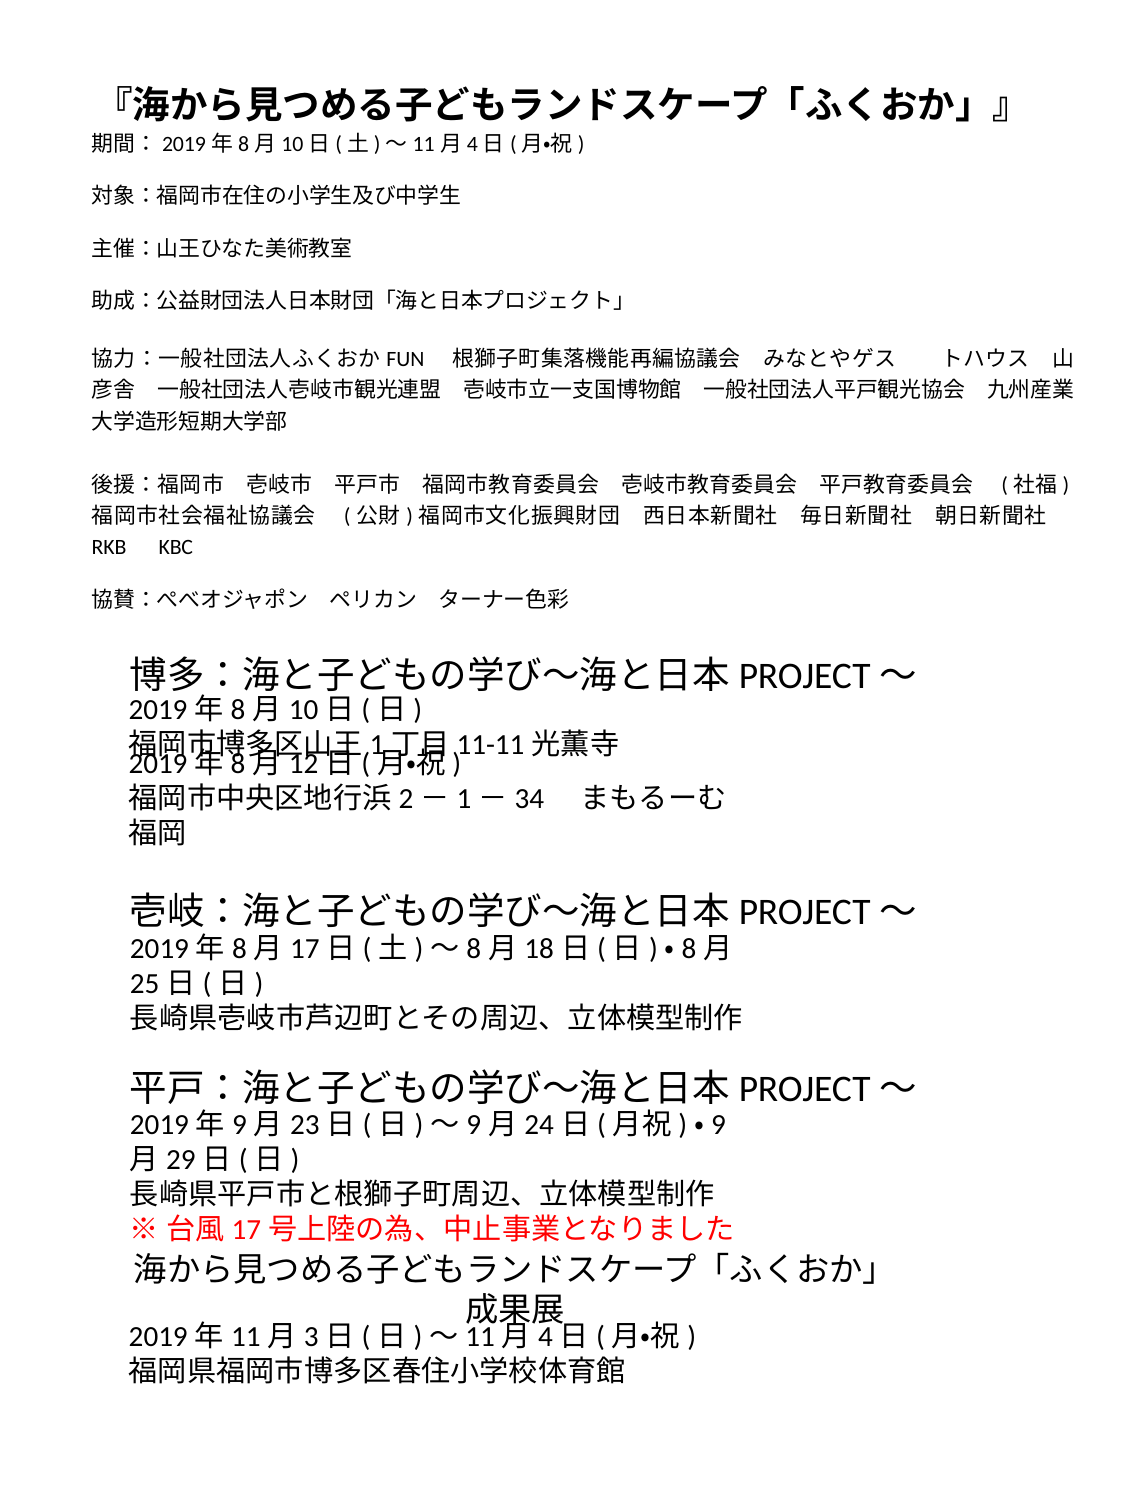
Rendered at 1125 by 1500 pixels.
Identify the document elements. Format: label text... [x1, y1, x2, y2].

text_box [113, 1216, 917, 1412]
text_box 平戸：海と子どもの学び～海と日本PROJECT～ [114, 1057, 989, 1117]
text_box 2019年8月12日(月・祝) 福岡市中央区地行浜2－1－34 まもるーむ福岡 [113, 749, 762, 843]
text_box 2019年9月23日(日)～9月24日(月祝)・9月29日(日) 長崎県平戸市と根獅子町周辺、立体模型制作 ※台風17号上陸の為、中止事業となりました [114, 1117, 764, 1215]
title 『海から見つめる子どもランドスケープ「ふくおか」』 [56, 60, 1069, 148]
text_box 期間：2019年8月10日(土)～11月4日(月・祝) 対象：福岡市在住の小学生及び中学生 主催：山王ひなた美術教室 助成：公益財団法人日本財団「海と日本プロジェクト」 協力：一般社団法人ふくおかFUN 根獅子町集落機能再編協議会 みなとやゲス トハウス 山彦舎 一般社団法人壱岐市観光連盟 壱岐市立一支国博物館 一般社団法人平戸観光協会 九州産業大学造形短期大学部 後援：福岡市 壱岐市 平戸市 福岡市教育委員会 壱岐市教育委員会 平戸教育委員会 (社福)福岡市社会福祉協議会 (公財)福岡市文化振興財団 西日本新聞社 毎日新聞社 朝日新聞社 RKB KBC 協賛：ぺべオジャポン ペリカン ターナー色彩 [76, 135, 1090, 632]
text_box 2019年8月10日(日) 福岡市博多区山王1丁目11-11光薫寺 [113, 679, 762, 749]
text_box 壱岐：海と子どもの学び～海と日本PROJECT～ [114, 879, 989, 940]
text_box 博多：海と子どもの学び～海と日本PROJECT～ [114, 643, 989, 704]
text_box 2019年8月17日(土)～8月18日(日)・8月25日(日) 長崎県壱岐市芦辺町とその周辺、立体模型制作 [114, 940, 764, 1042]
